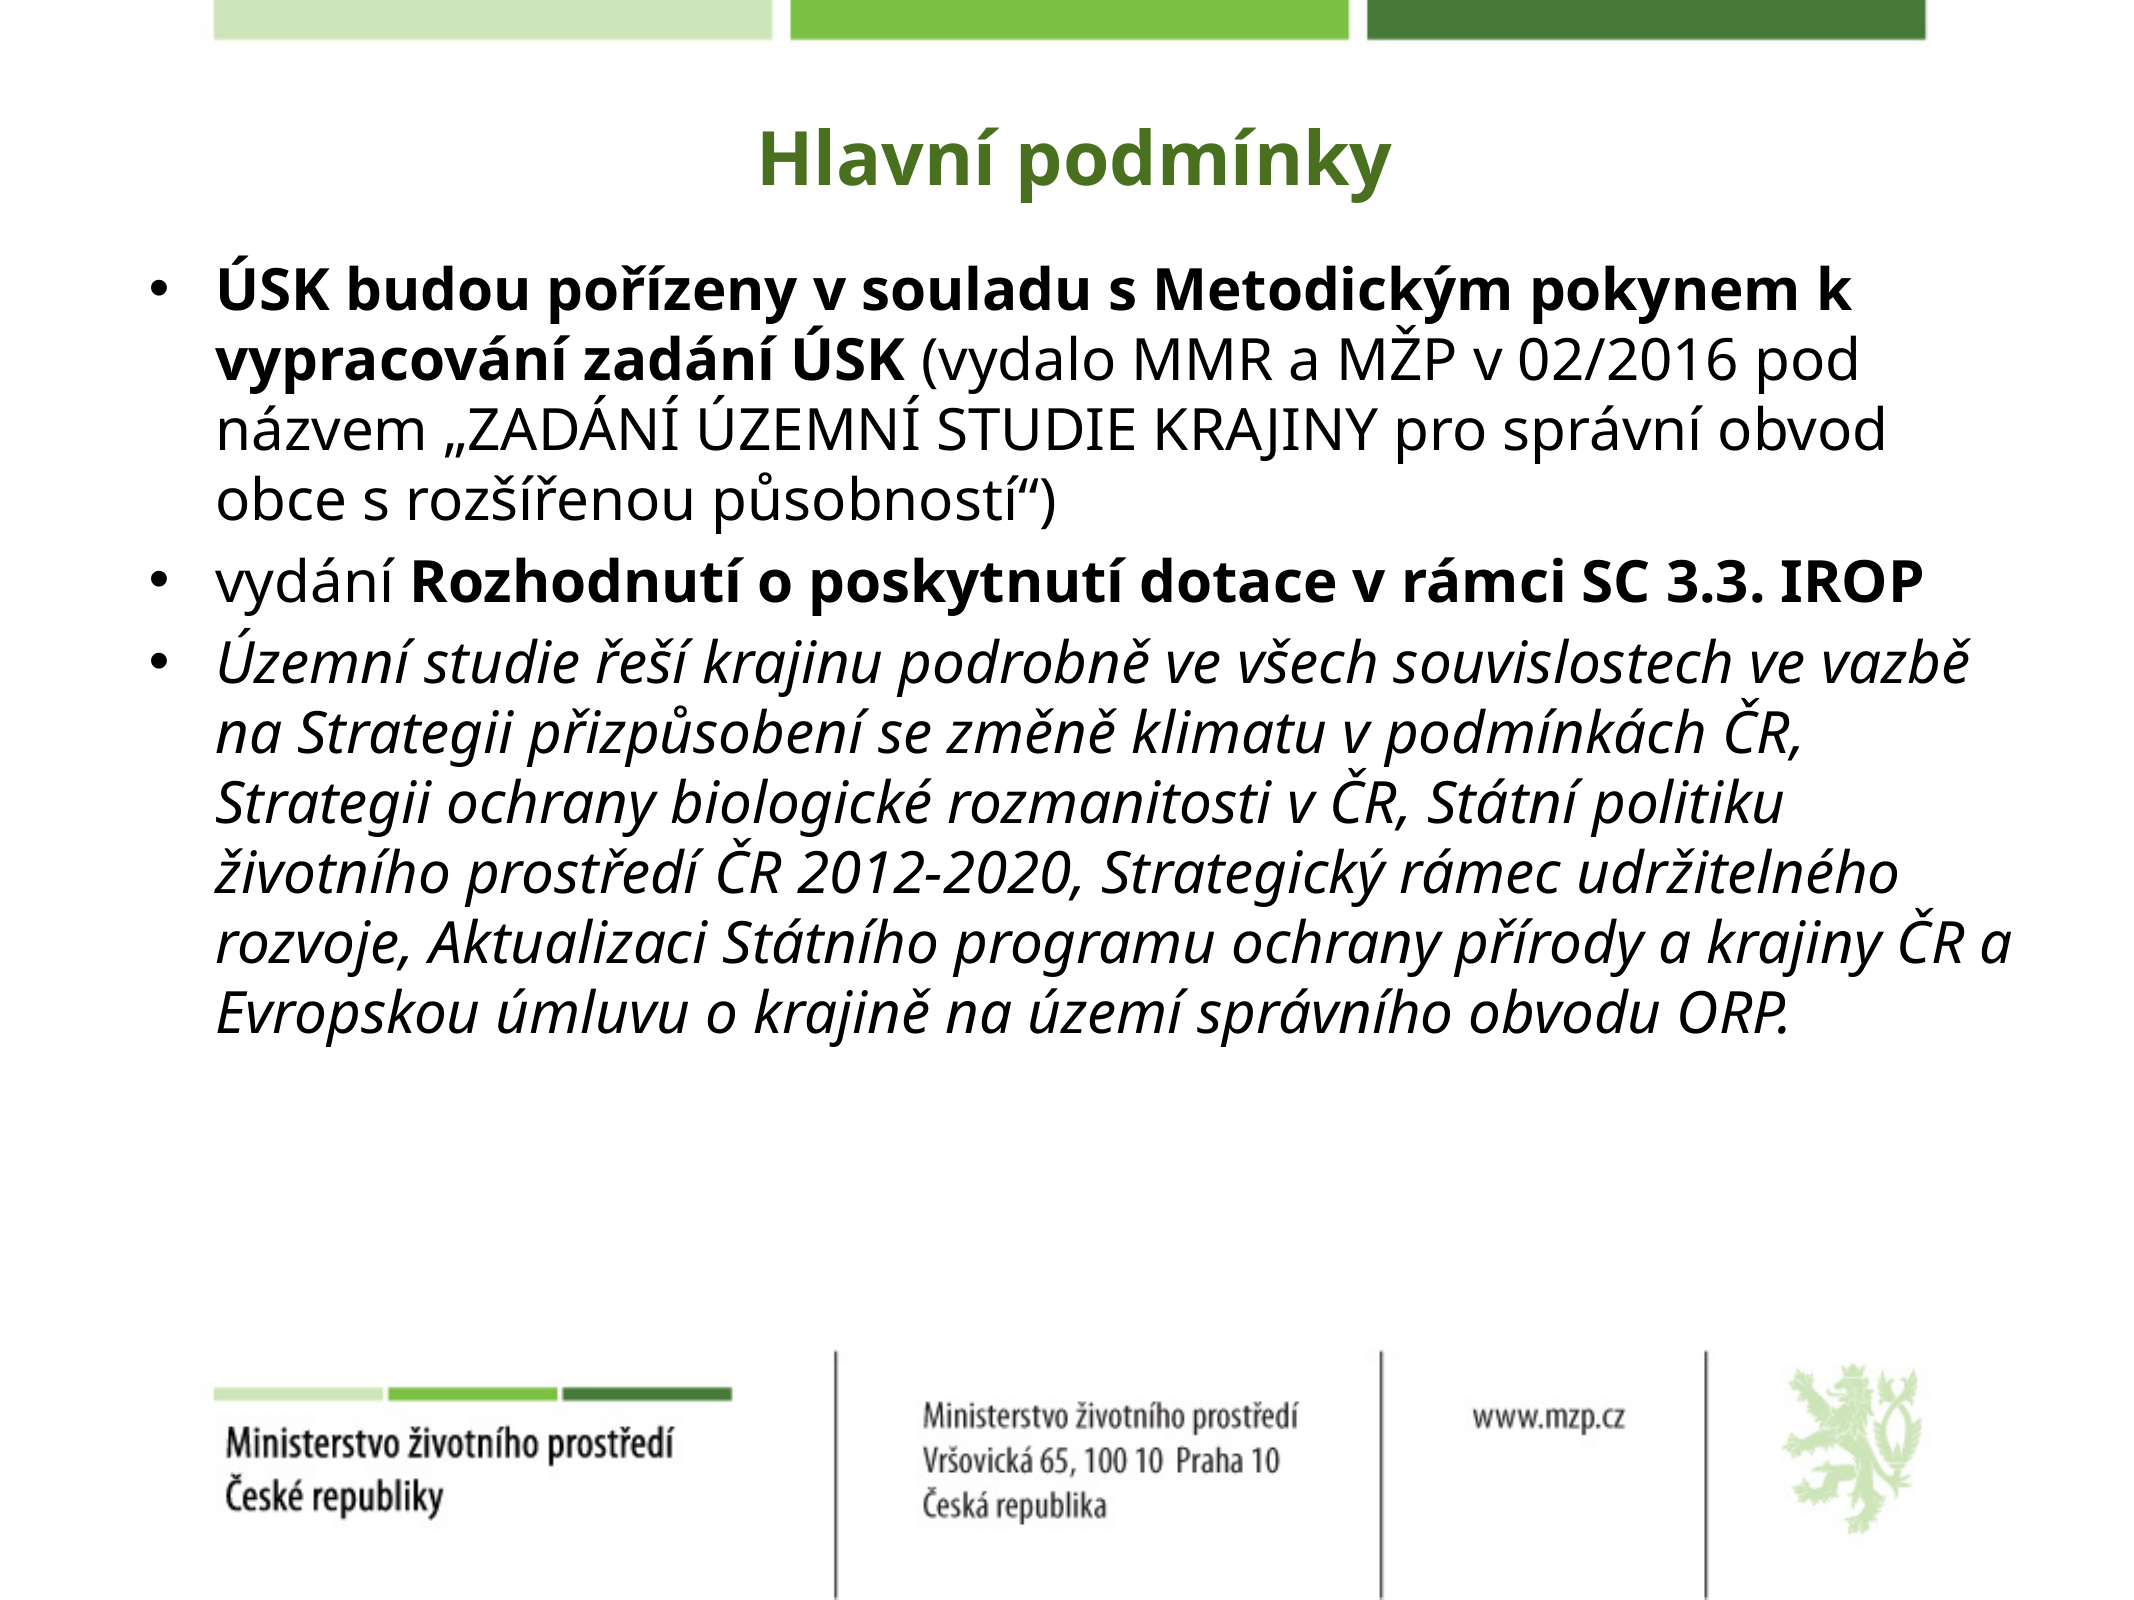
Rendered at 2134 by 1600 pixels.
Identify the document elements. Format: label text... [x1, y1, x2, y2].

list ÚSK budou pořízeny v souladu s Metodickým pokynem k vypracování zadání ÚSK (vydalo MMR a MŽP v 02/2016 pod názvem „ZADÁNÍ ÚZEMNÍ STUDIE KRAJINY pro správní obvod obce s rozšířenou působností“) vydání Rozhodnutí o poskytnutí dotace v rámci SC 3.3. IROP Územní studie řeší krajinu podrobně ve všech souvislostech ve vazbě na Strategii přizpůsobení se změně klimatu v podmínkách ČR, Strategii ochrany biologické rozmanitosti v ČR, Státní politiku životního prostředí ČR 2012-2020, Strategický rámec udržitelného rozvoje, Aktualizaci Státního programu ochrany přírody a krajiny ČR a Evropskou úmluvu o krajině na území správního obvodu ORP. [26, 244, 2036, 1347]
text_box Hlavní podmínky [570, 102, 1599, 208]
picture [0, 0, 2134, 1600]
